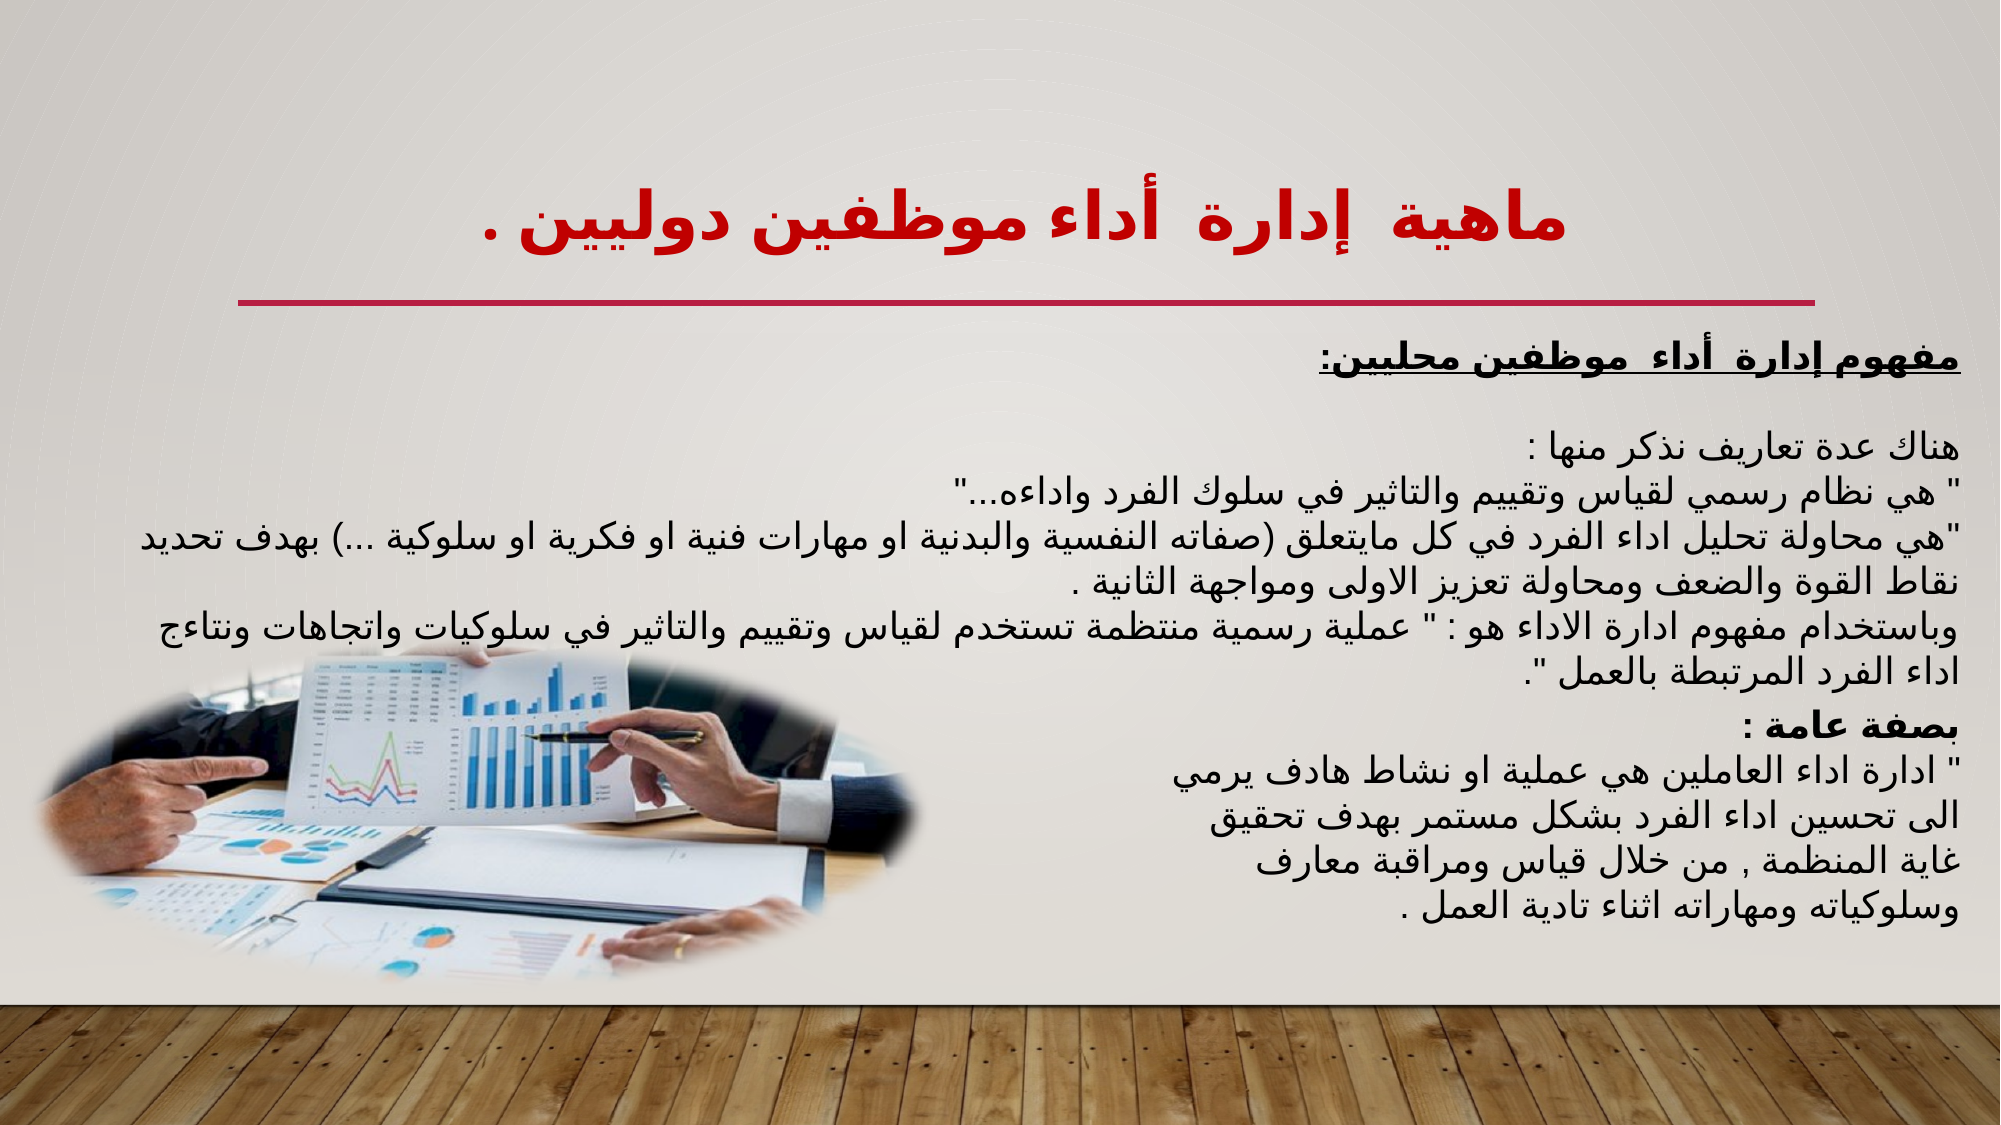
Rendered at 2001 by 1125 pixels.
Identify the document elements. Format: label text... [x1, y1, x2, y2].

text_box بصفة عامة : " ادارة اداء العاملين هي عملية او نشاط هادف يرمي الى تحسين اداء الفرد بشكل مستمر بهدف تحقيق غاية المنظمة , من خلال قياس ومراقبة معارف وسلوكياته ومهاراته اثناء تادية العمل . [1140, 693, 1976, 979]
picture [23, 635, 931, 994]
title ماهية إدارة أداء موظفين دوليين . [238, 131, 1814, 305]
picture [0, 1005, 2000, 1125]
text_box مفهوم إدارة أداء موظفين محليين: هناك عدة تعاريف نذكر منها : " هي نظام رسمي لقياس وتقييم والتاثير في سلوك الفرد واداءه..." "هي محاولة تحليل اداء الفرد في كل مايتعلق (صفاته النفسية والبدنية او مهارات فنية او فكرية او سلوكية ...) بهدف تحديد نقاط القوة والضعف ومحاولة تعزيز الاولى ومواجهة الثانية . وباستخدام مفهوم ادارة الاداء هو : " عملية رسمية منتظمة تستخدم لقياس وتقييم والتاثير في سلوكيات واتجاهات ونتاءج اداء الفرد المرتبطة بالعمل ". [95, 324, 1976, 740]
